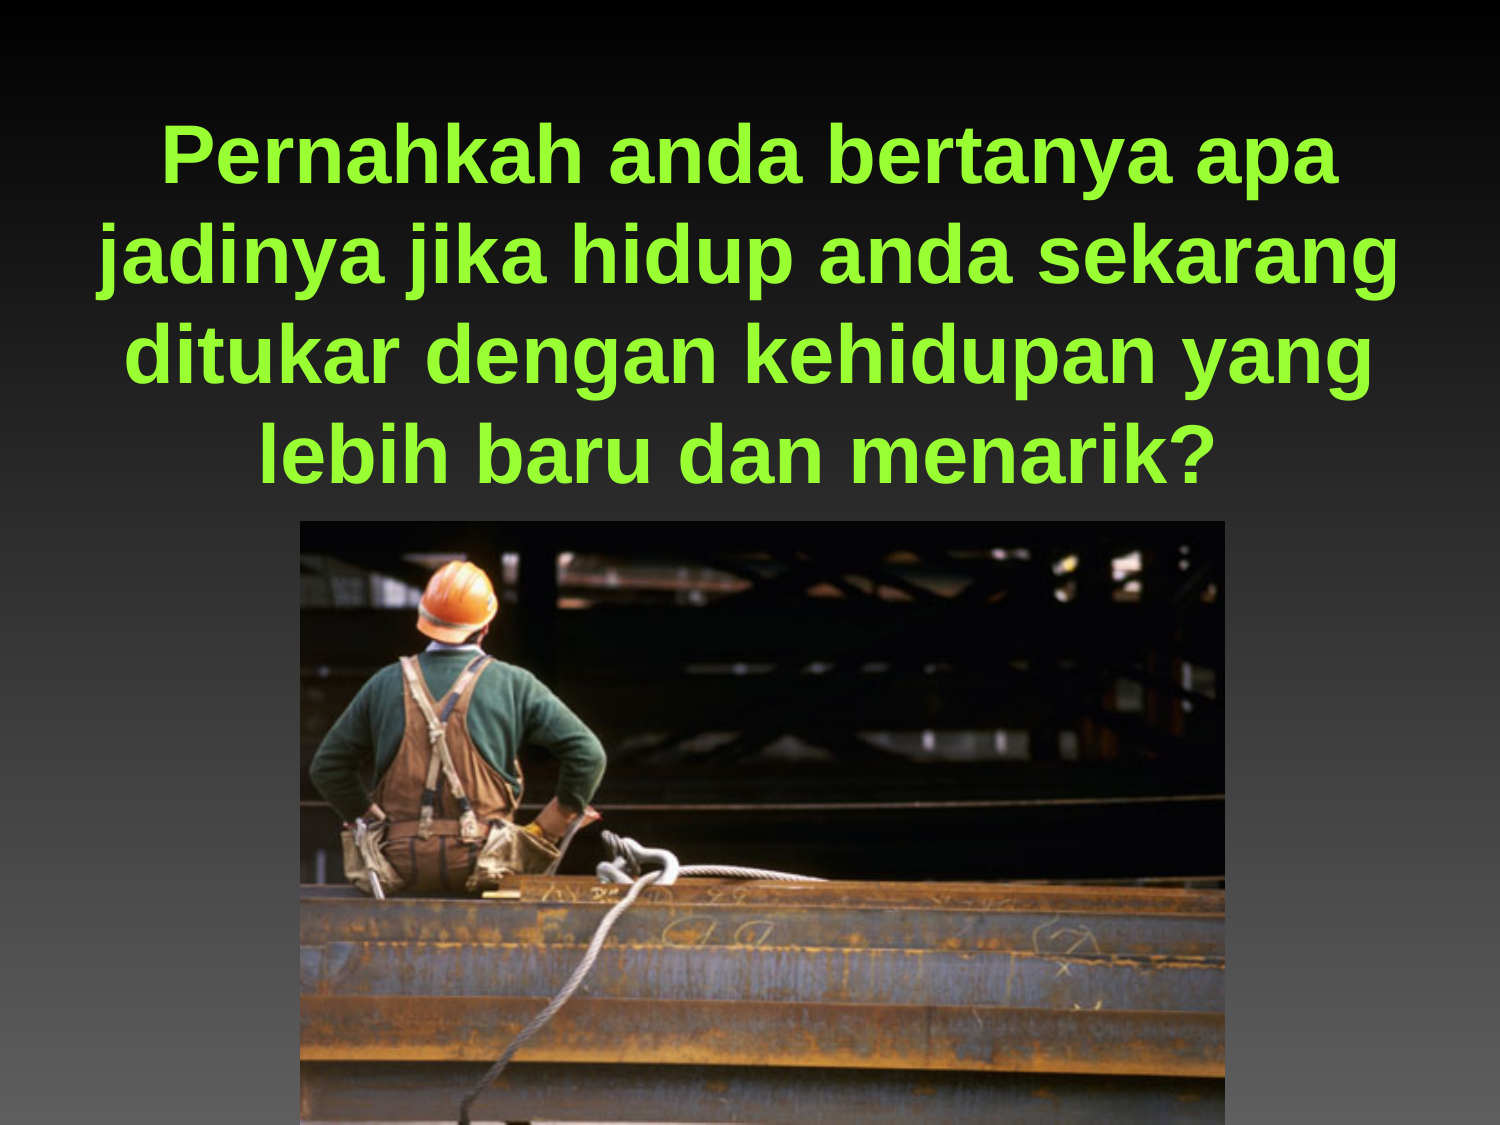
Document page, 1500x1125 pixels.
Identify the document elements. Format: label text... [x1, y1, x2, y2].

picture [299, 520, 1226, 1125]
title Pernahkah anda bertanya apa jadinya jika hidup anda sekarang ditukar dengan kehidupan yang lebih baru dan menarik? [0, 62, 1500, 538]
